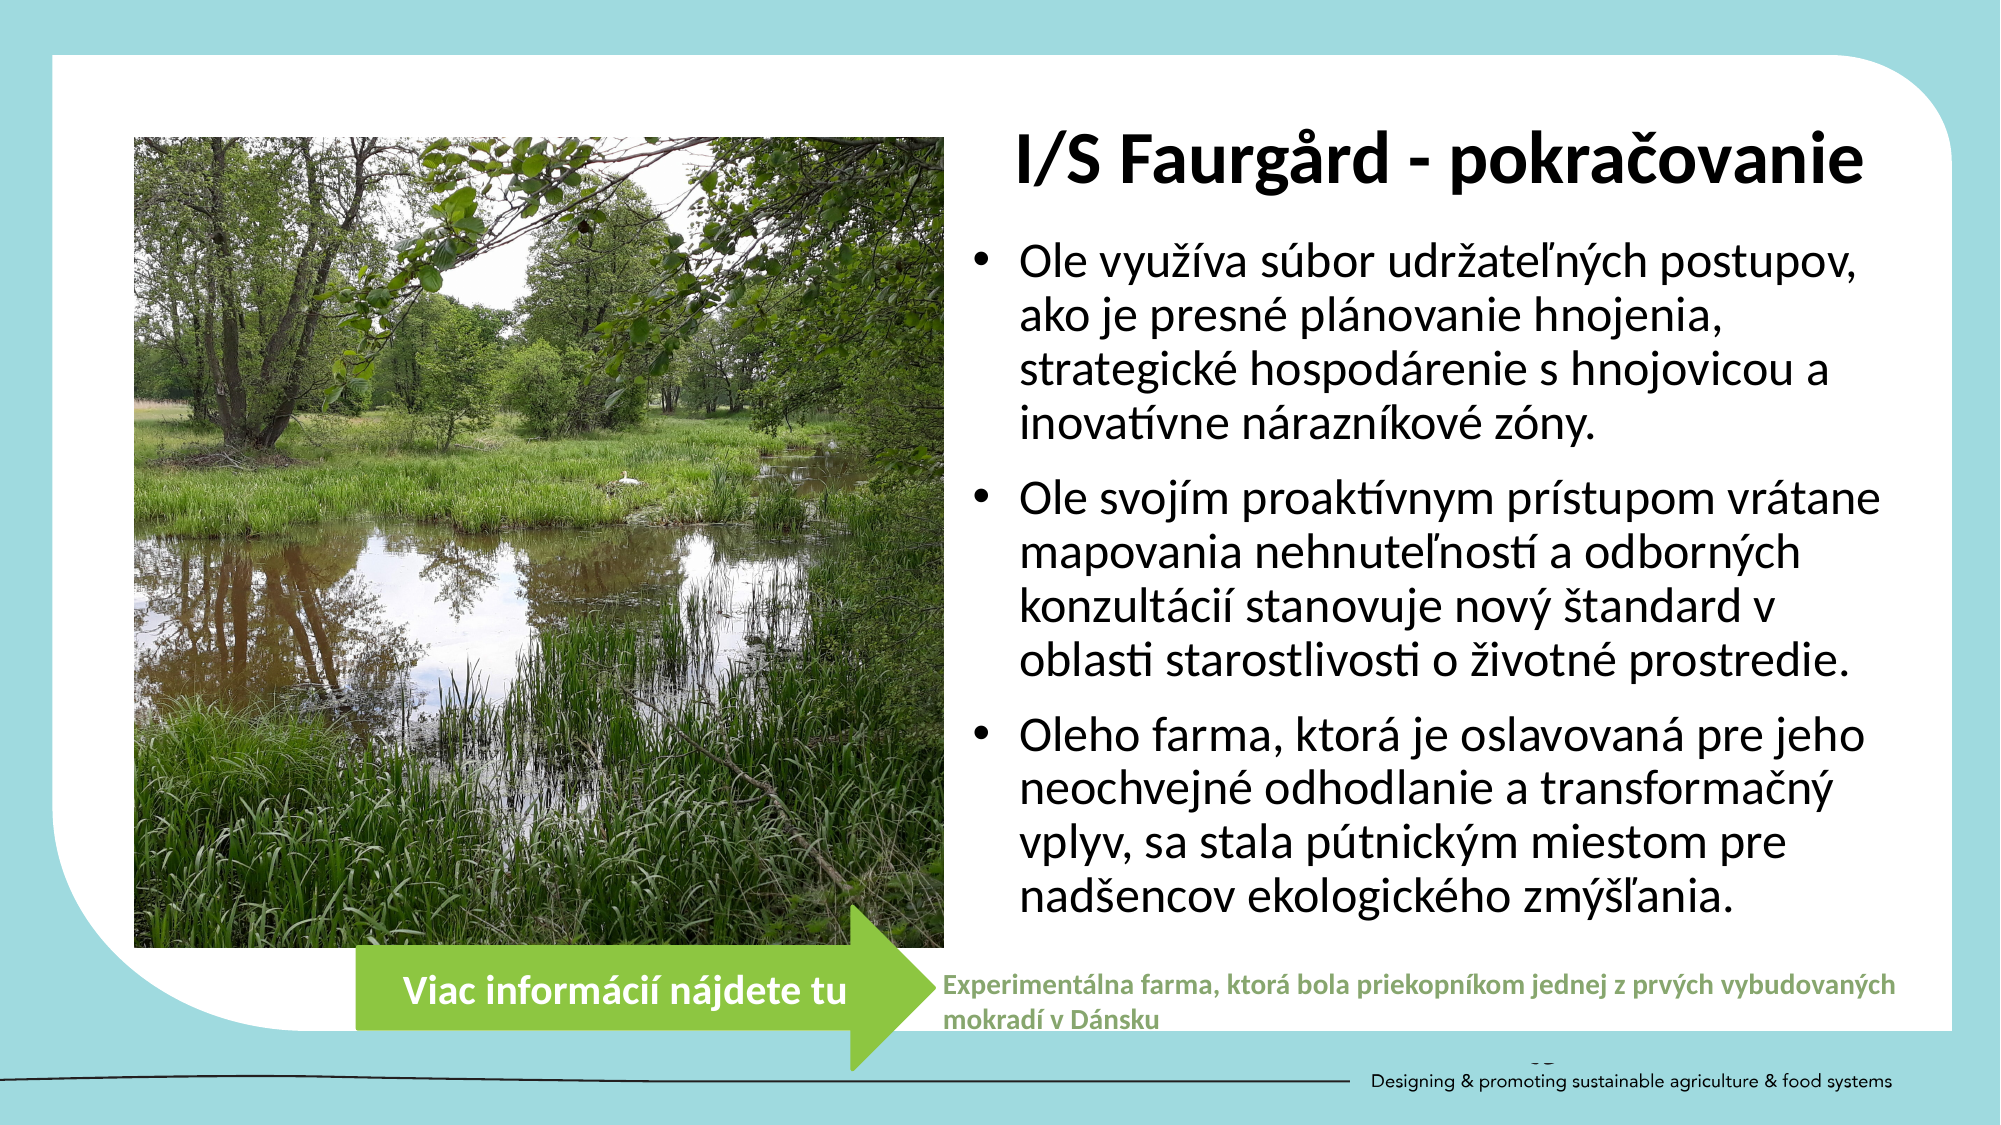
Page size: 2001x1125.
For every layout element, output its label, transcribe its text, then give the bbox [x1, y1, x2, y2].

text_box Viac informácií nájdete tu [355, 956, 927, 1072]
text_box Experimentálna farma, ktorá bola priekopníkom jednej z prvých vybudovaných mokradí v Dánsku [927, 957, 2000, 1043]
picture [1332, 1063, 1914, 1105]
list Ole využíva súbor udržateľných postupov, ako je presné plánovanie hnojenia, strategické hospodárenie s hnojovicou a inovatívne nárazníkové zóny. Ole svojím proaktívnym prístupom vrátane mapovania nehnuteľností a odborných konzultácií stanovuje nový štandard v oblasti starostlivosti o životné prostredie. Oleho farma, ktorá je oslavovaná pre jeho neochvejné odhodlanie a transformačný vplyv, sa stala pútnickým miestom pre nadšencov ekologického zmýšľania. [957, 226, 1933, 859]
picture [133, 137, 944, 948]
text_box I/S Faurgård - pokračovanie [999, 101, 2000, 206]
